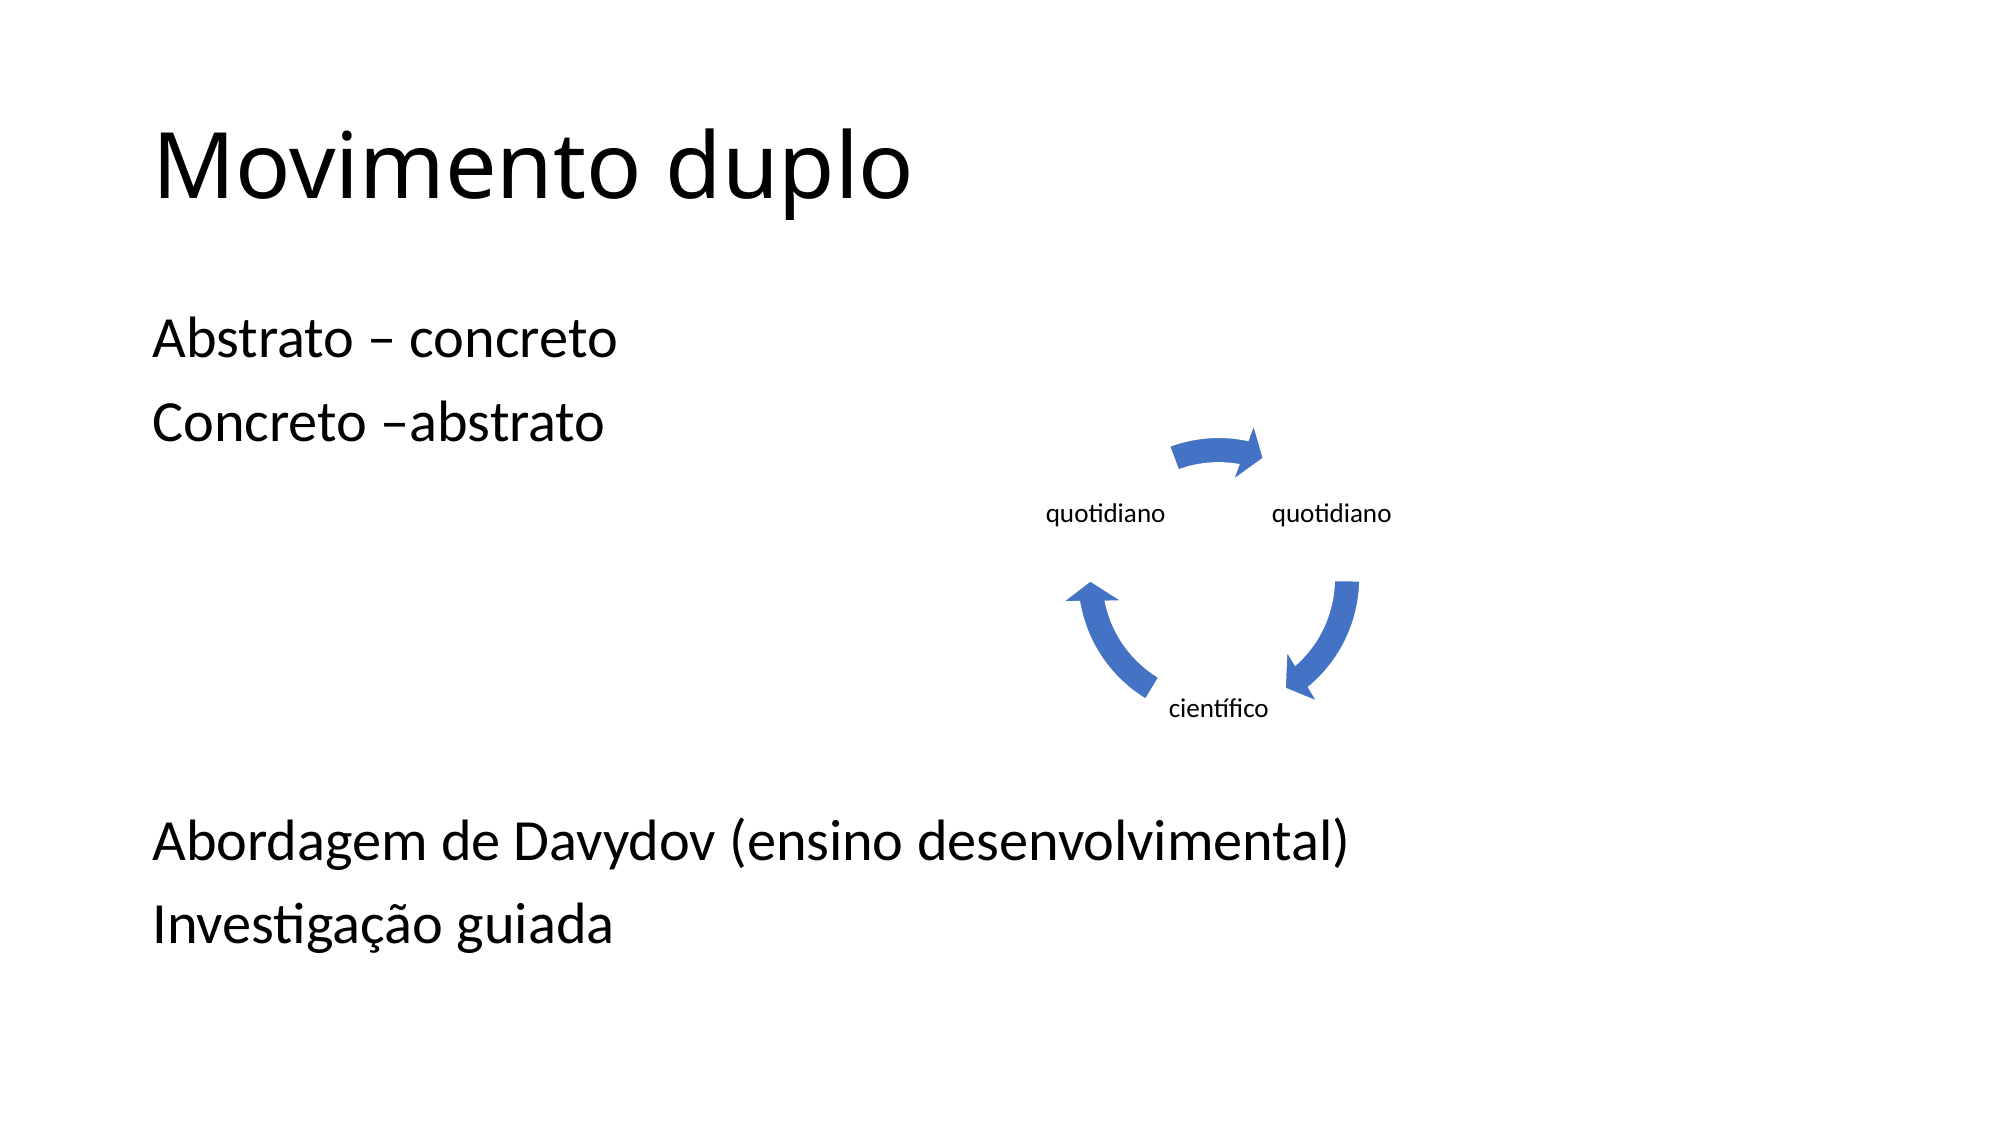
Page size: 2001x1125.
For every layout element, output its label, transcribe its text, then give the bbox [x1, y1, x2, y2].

list Abstrato – concreto Concreto –abstrato Abordagem de Davydov (ensino desenvolvimental) Investigação guiada [137, 299, 1863, 1014]
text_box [770, 419, 1667, 777]
title Movimento duplo [137, 59, 1863, 278]
